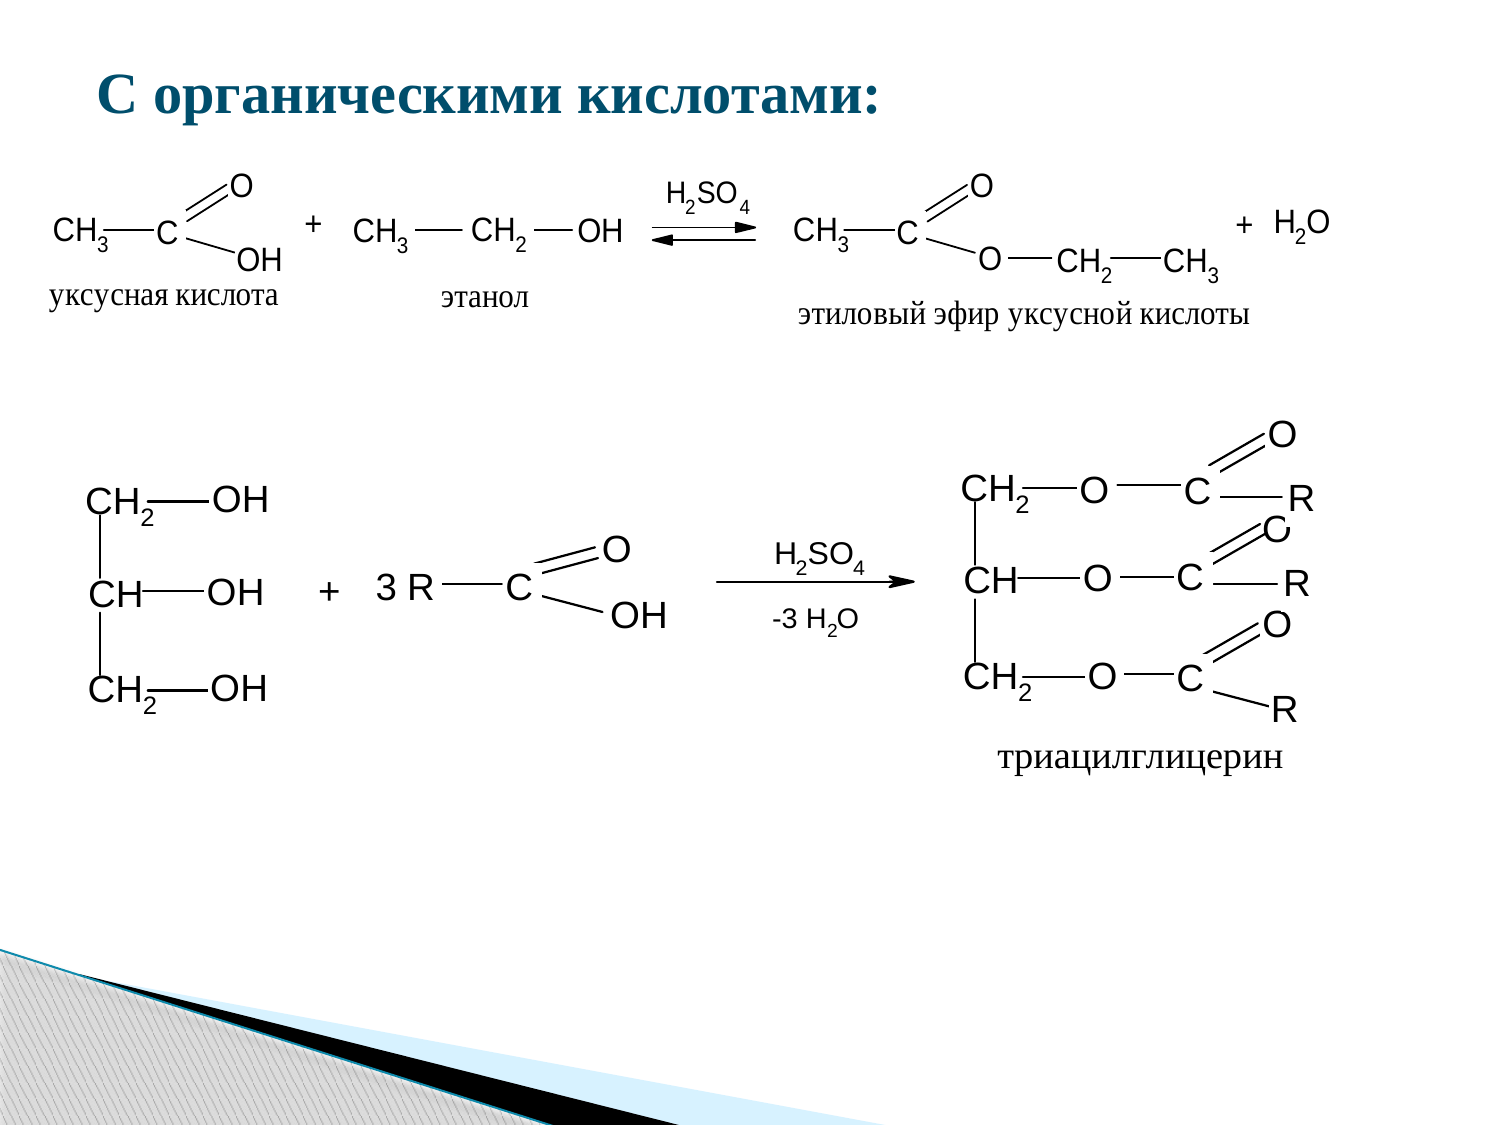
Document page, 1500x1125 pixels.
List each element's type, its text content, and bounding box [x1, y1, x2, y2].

text_box С органическими кислотами: [81, 47, 1418, 178]
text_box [81, 409, 1322, 786]
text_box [46, 163, 1337, 341]
